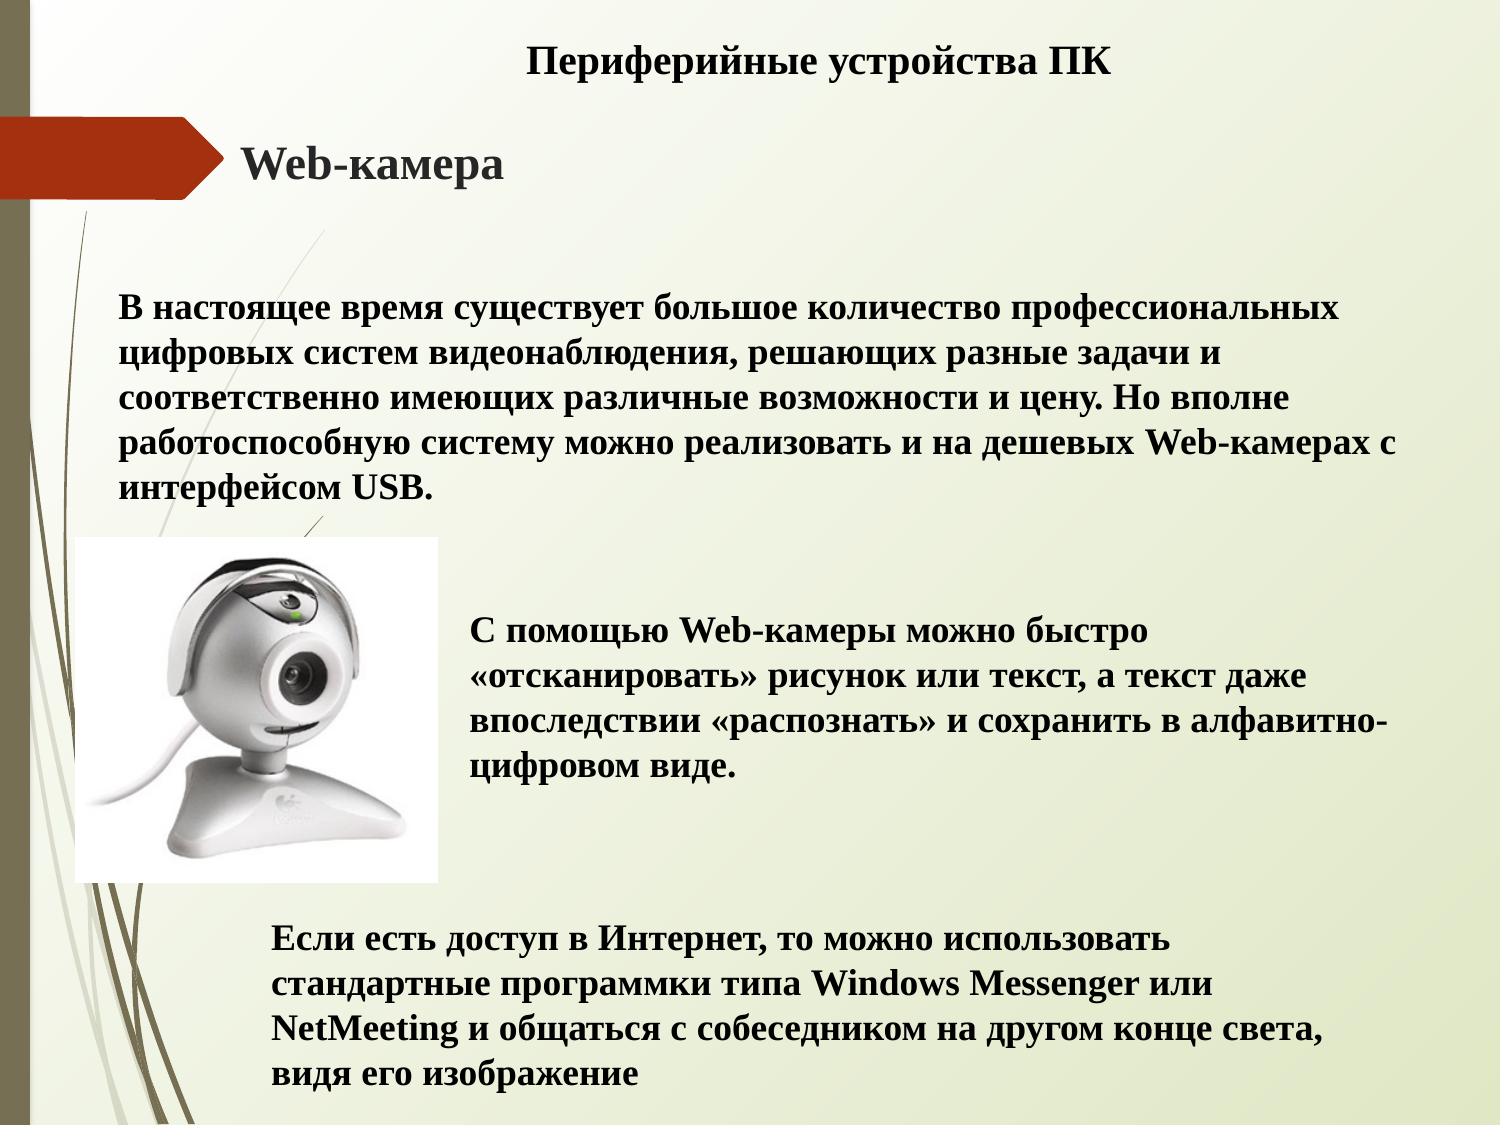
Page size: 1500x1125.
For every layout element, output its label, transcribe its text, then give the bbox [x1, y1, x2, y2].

text_box В настоящее время существует большое количество профессиональных цифровых систем видеонаблюдения, решающих разные задачи и соответственно имеющих различные возможности и цену. Но вполне работоспособную систему можно реализовать и на дешевых Web-камерах с интерфейсом USB. [103, 274, 1417, 515]
text_box Web-камера [225, 124, 1500, 197]
text_box Периферийные устройства ПК [437, 25, 1200, 91]
text_box С помощью Web-камеры можно быстро «отсканировать» рисунок или текст, а текст даже впоследствии «распознать» и сохранить в алфавитно-цифровом виде. [454, 597, 1416, 793]
picture [74, 537, 438, 883]
text_box Если есть доступ в Интернет, то можно использовать стандартные программки типа Windows Messenger или NetMeeting и общаться с собеседником на другом конце света, видя его изображение [256, 905, 1394, 1100]
